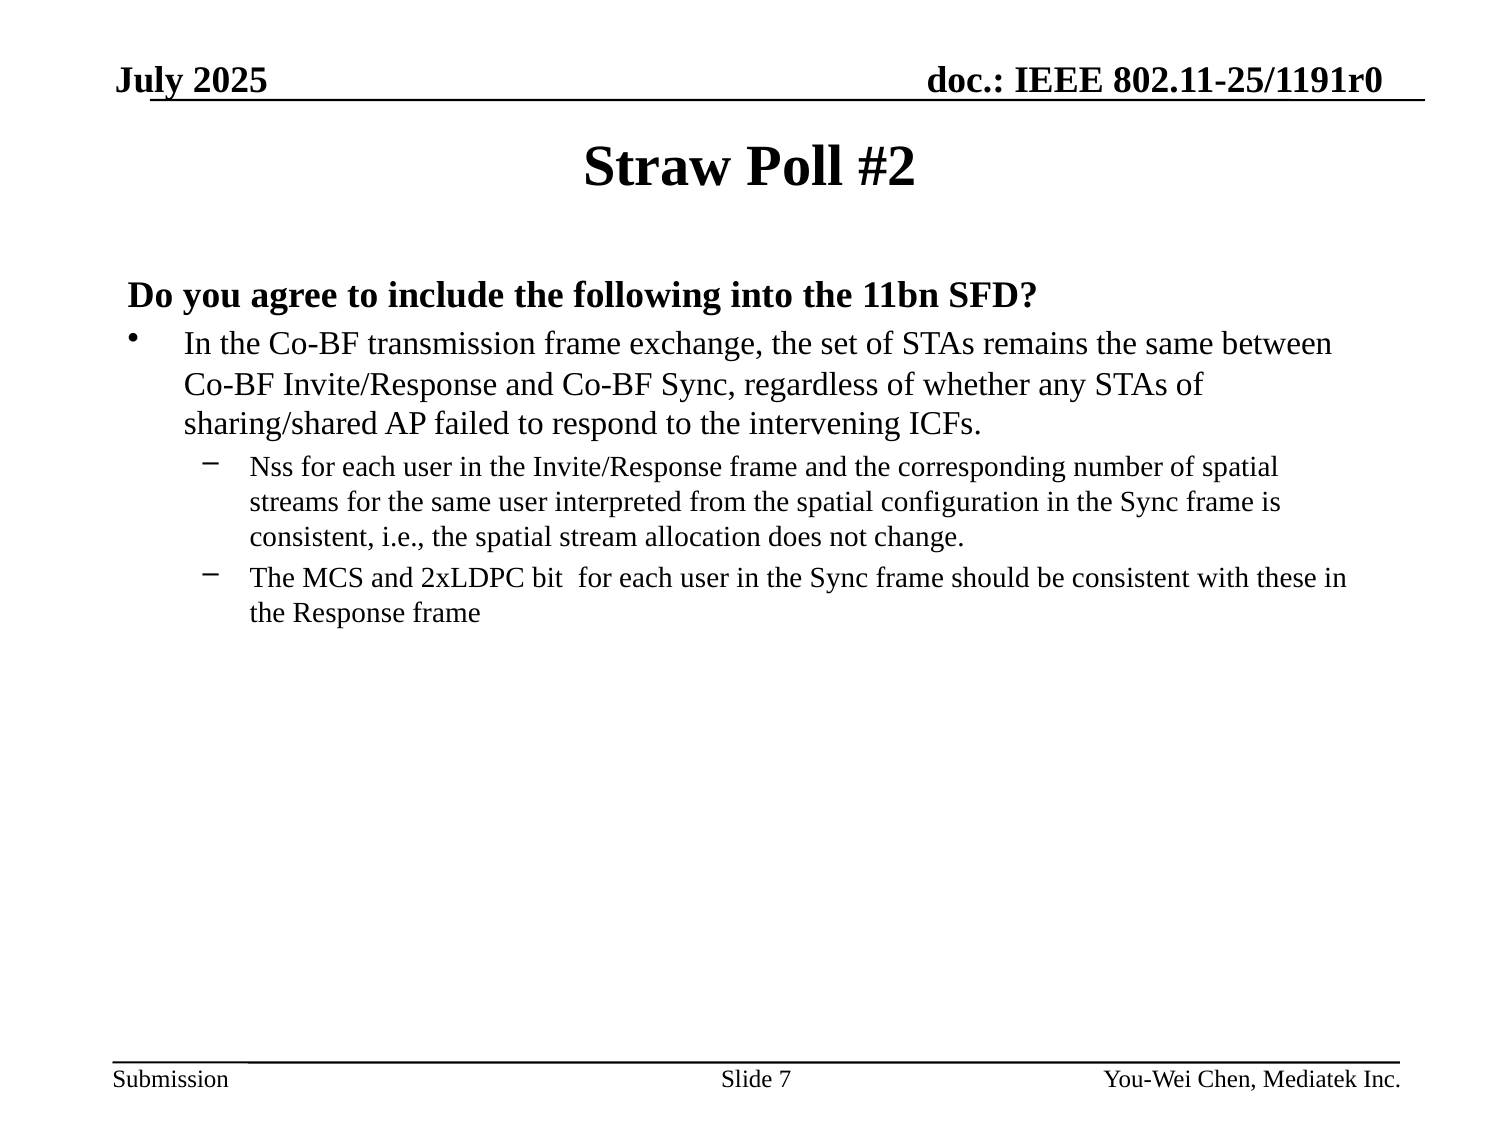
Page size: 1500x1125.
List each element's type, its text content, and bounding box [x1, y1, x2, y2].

slide_number Slide 7 [712, 1061, 800, 1093]
footer You-Wei Chen, Mediatek Inc. [1098, 1061, 1402, 1093]
title Straw Poll #2 [112, 112, 1388, 213]
list Do you agree to include the following into the 11bn SFD? In the Co-BF transmission frame exchange, the set of STAs remains the same between Co-BF Invite/Response and Co-BF Sync, regardless of whether any STAs of sharing/shared AP failed to respond to the intervening ICFs. Nss for each user in the Invite/Response frame and the corresponding number of spatial streams for the same user interpreted from the spatial configuration in the Sync frame is consistent, i.e., the spatial stream allocation does not change. The MCS and 2xLDPC bit for each user in the Sync frame should be consistent with these in the Response frame [112, 262, 1388, 1001]
